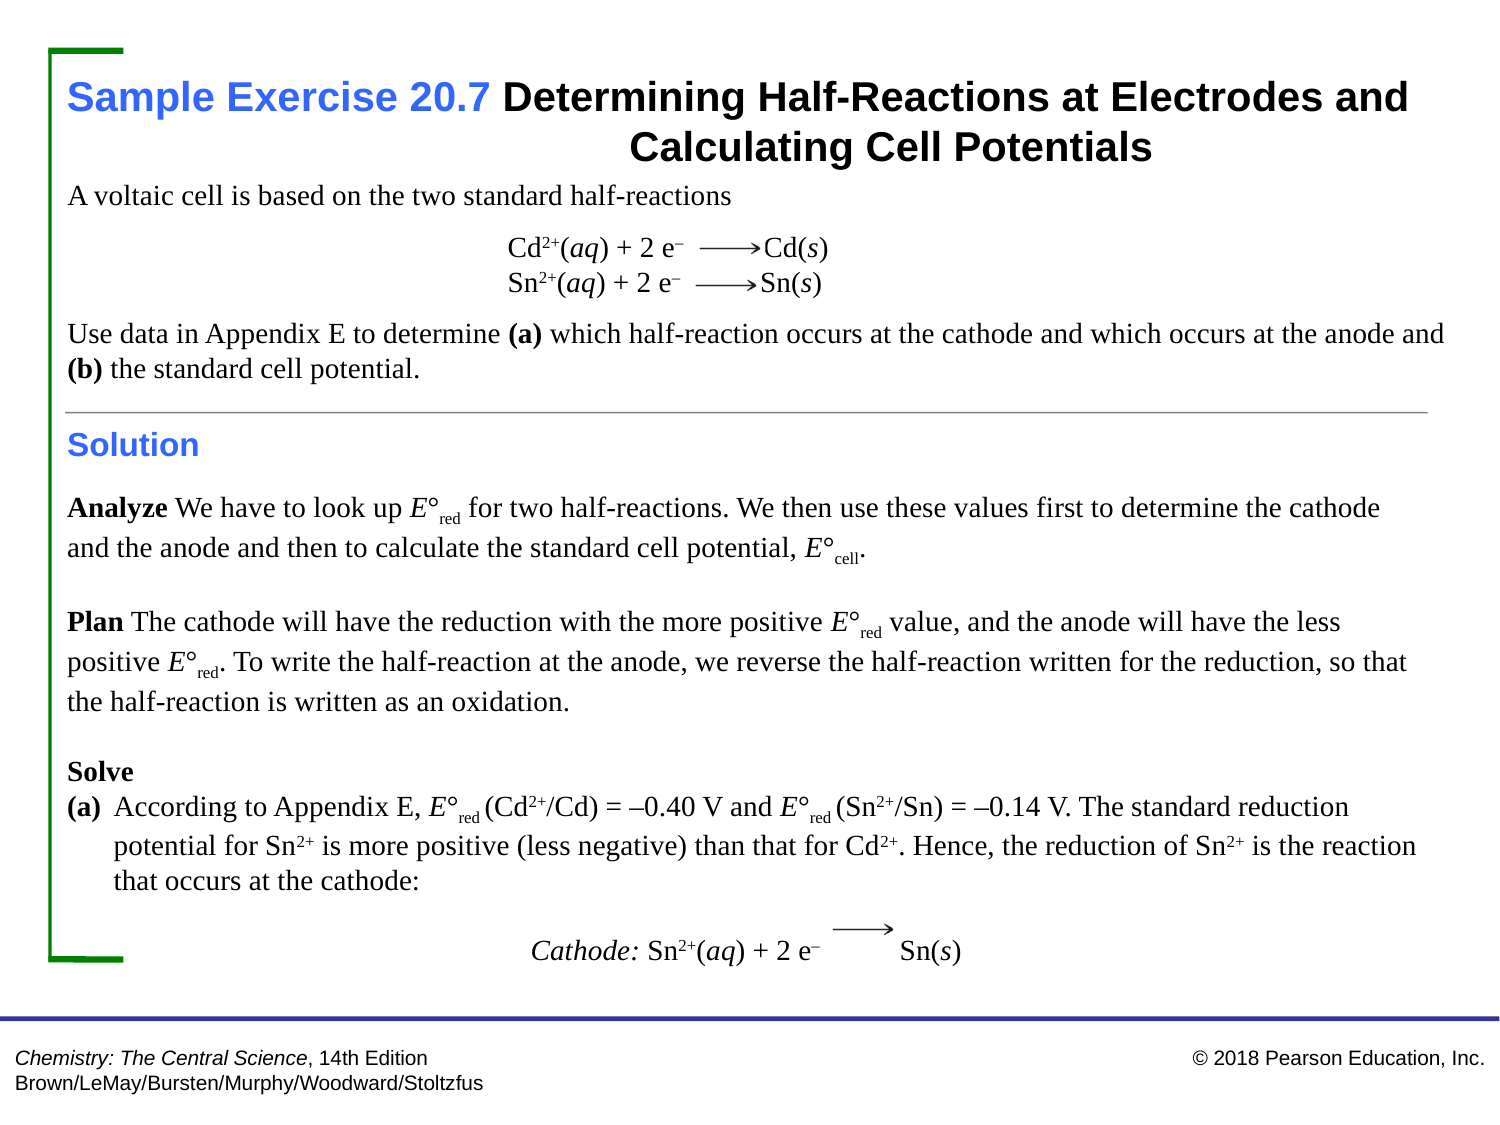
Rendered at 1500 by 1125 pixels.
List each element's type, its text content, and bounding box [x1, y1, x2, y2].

picture [828, 920, 899, 939]
text_box Solution Analyze We have to look up E°red for two half-reactions. We then use these values first to determine the cathode and the anode and then to calculate the standard cell potential, E°cell. Plan The cathode will have the reduction with the more positive E°red value, and the anode will have the less positive E°red. To write the half-reaction at the anode, we reverse the half-reaction written for the reduction, so that the half-reaction is written as an oxidation. Solve (a) According to Appendix E, E°red (Cd2+/Cd) = –0.40 V and E°red (Sn2+/Sn) = –0.14 V. The standard reduction potential for Sn2+ is more positive (less negative) than that for Cd2+. Hence, the reduction of Sn2+ is the reaction that occurs at the cathode: Cathode: Sn2+(aq) + 2 e– Sn(s) [52, 415, 1441, 574]
picture [696, 239, 766, 258]
picture [692, 276, 762, 294]
text_box Sample Exercise 20.7 Determining Half-Reactions at Electrodes and Calculating Cell Potentials [52, 89, 1481, 150]
text_box A voltaic cell is based on the two standard half-reactions Cd2+(aq) + 2 e– Cd(s) Sn2+(aq) + 2 e– Sn(s) Use data in Appendix E to determine (a) which half-reaction occurs at the cathode and which occurs at the anode and (b) the standard cell potential. [52, 168, 1463, 217]
